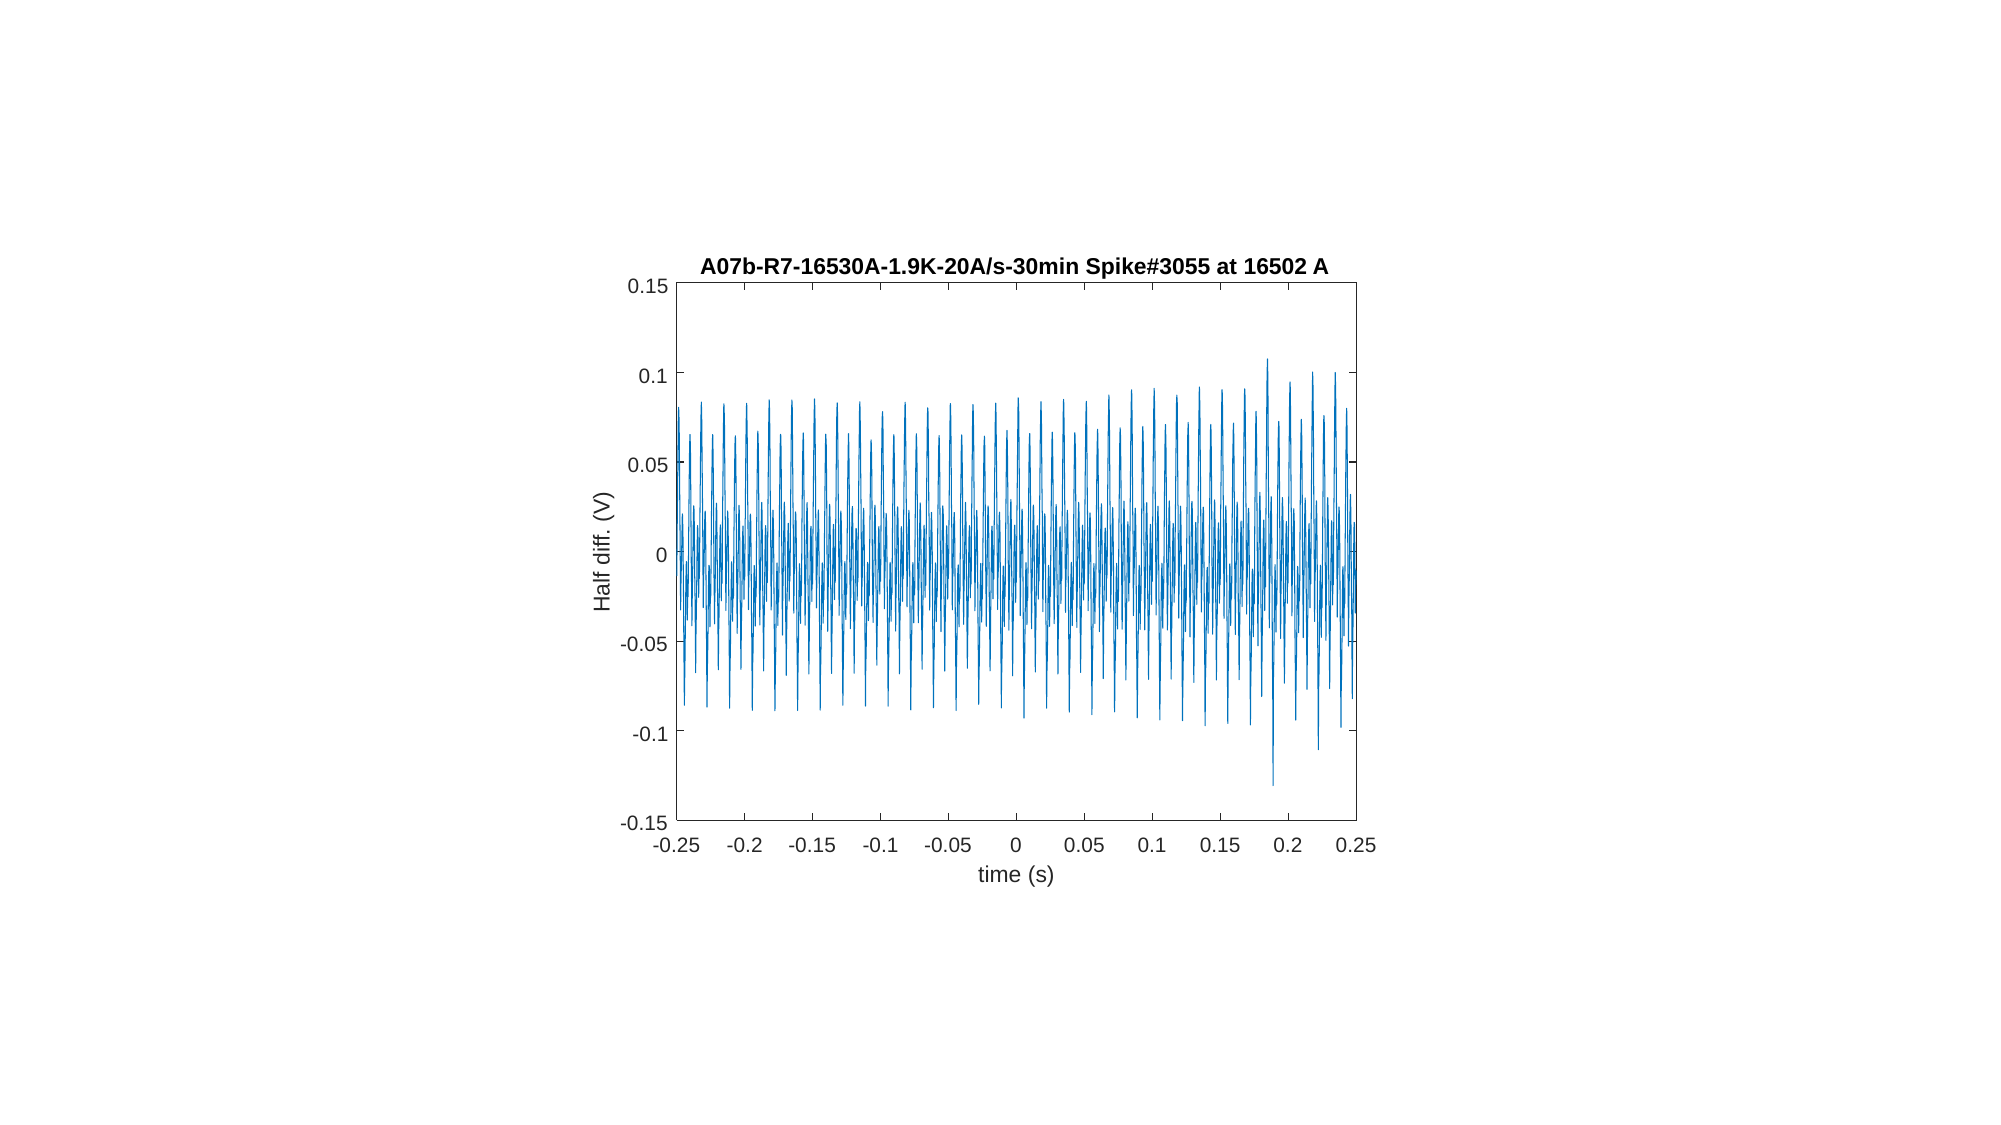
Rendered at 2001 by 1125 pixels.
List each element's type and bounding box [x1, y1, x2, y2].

picture [561, 233, 1438, 892]
